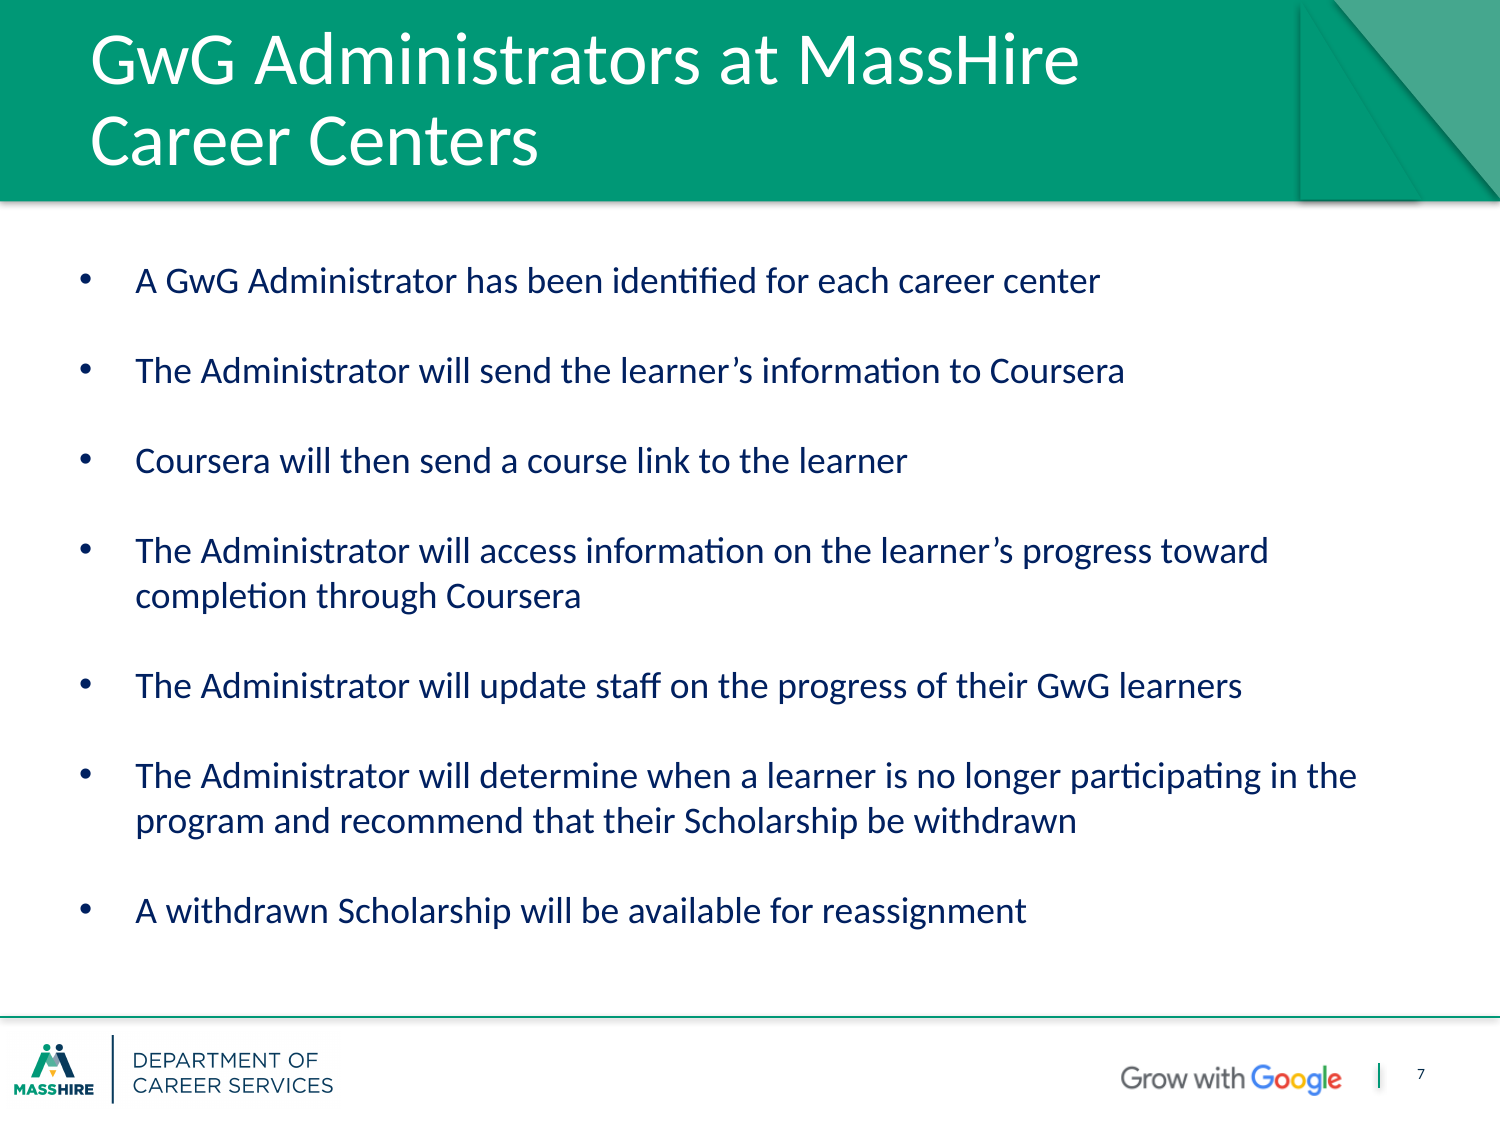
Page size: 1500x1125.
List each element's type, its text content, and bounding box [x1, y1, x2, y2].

text_box A GwG Administrator has been identified for each career center The Administrator will send the learner’s information to Coursera Coursera will then send a course link to the learner The Administrator will access information on the learner’s progress toward completion through Coursera The Administrator will update staff on the progress of their GwG learners The Administrator will determine when a learner is no longer participating in the program and recommend that their Scholarship be withdrawn A withdrawn Scholarship will be available for reassignment [64, 248, 1464, 939]
picture [1115, 1057, 1351, 1097]
slide_number 7 [1376, 1042, 1425, 1103]
title GwG Administrators at MassHire Career Centers [75, 22, 1245, 180]
picture [6, 1031, 341, 1109]
